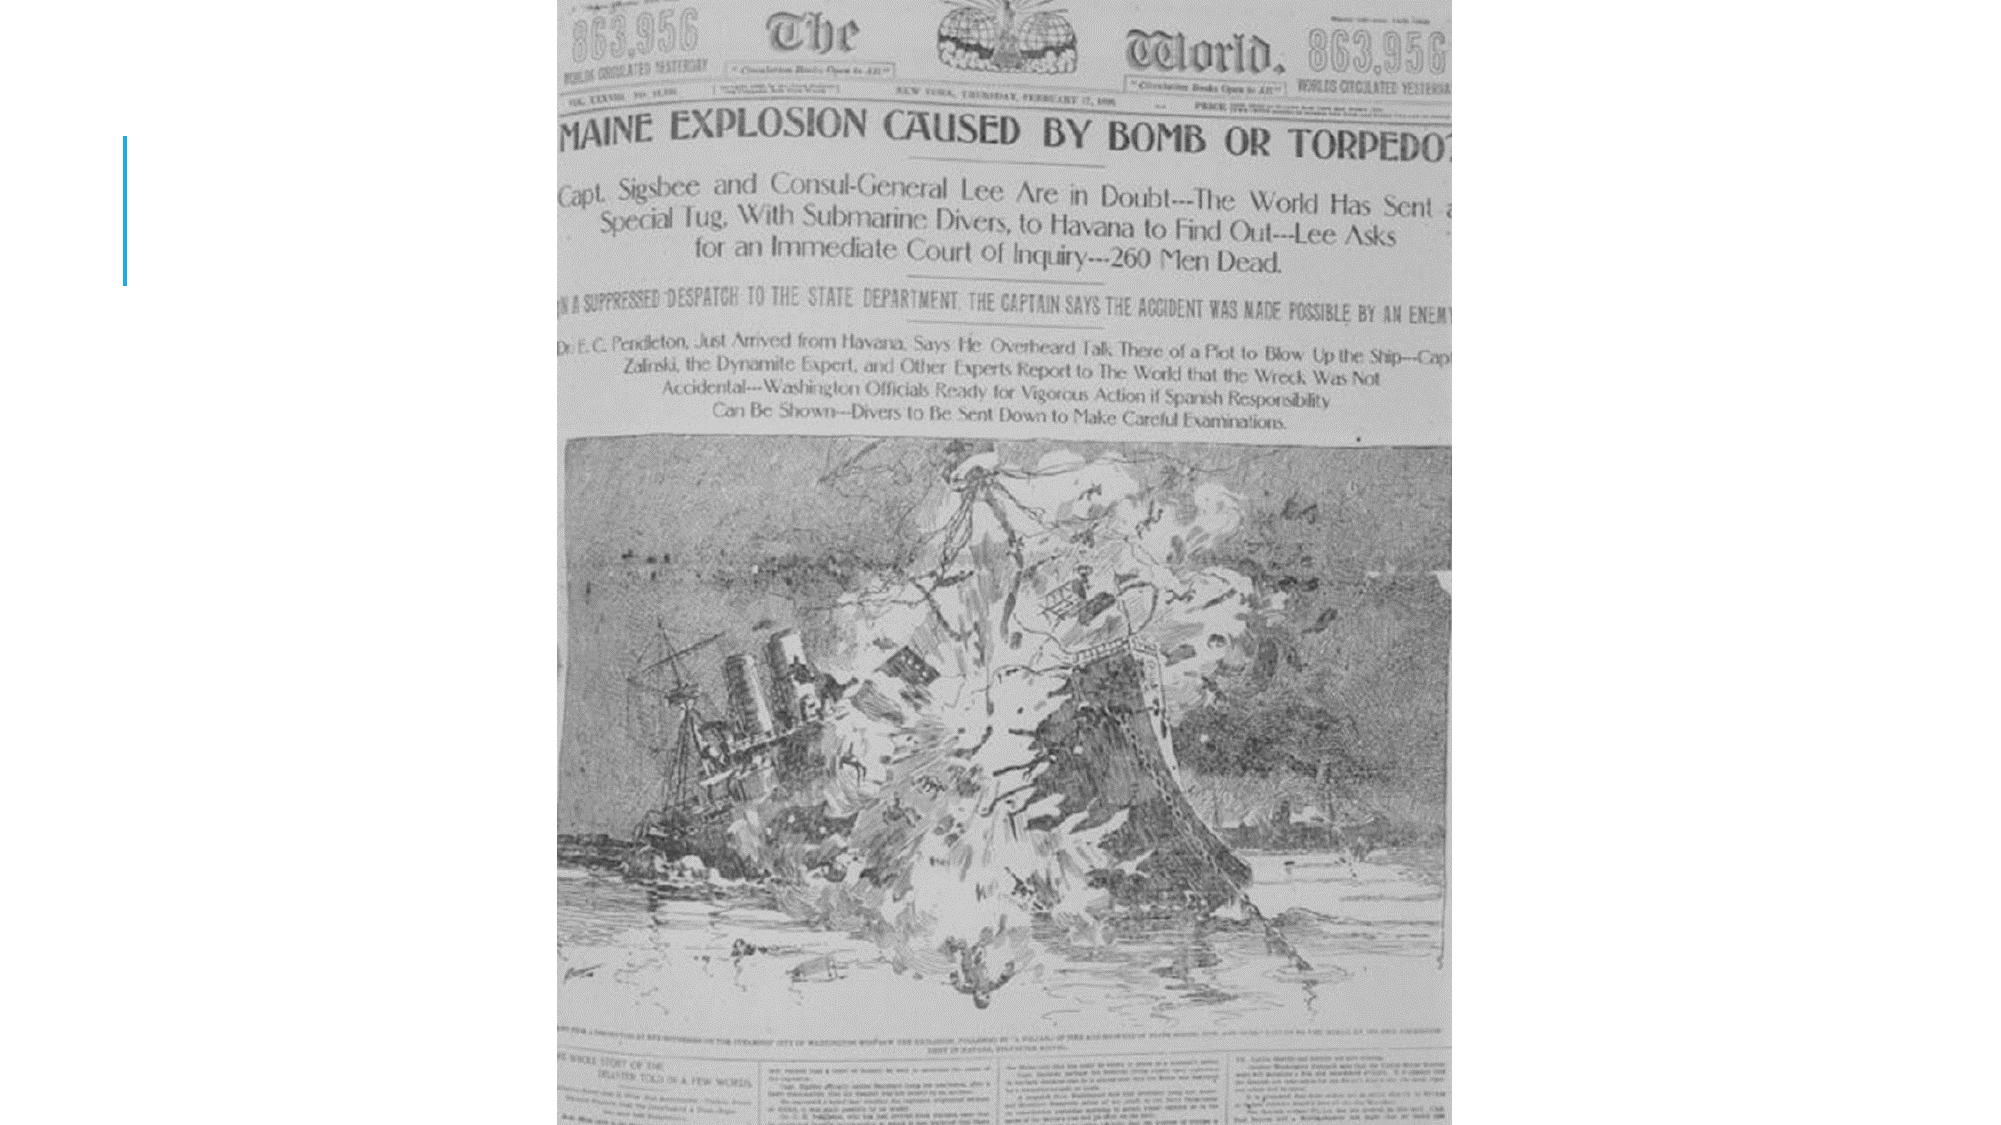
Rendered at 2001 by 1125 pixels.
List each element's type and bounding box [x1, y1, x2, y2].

picture [557, 0, 1452, 1125]
